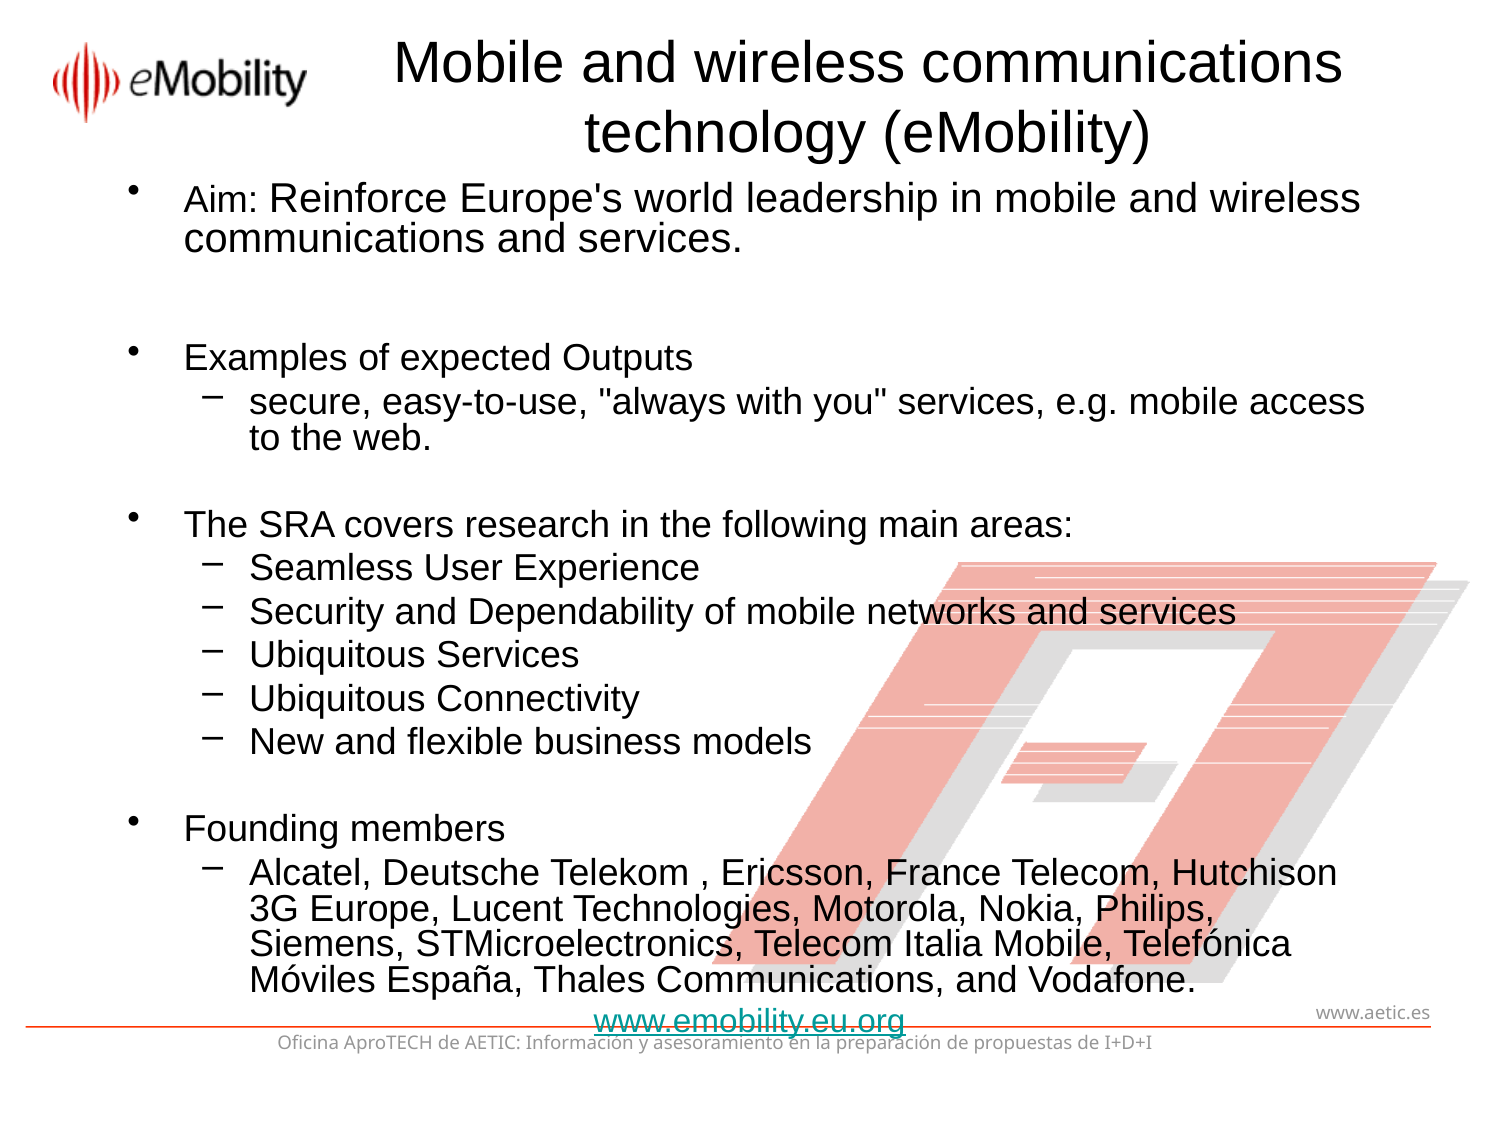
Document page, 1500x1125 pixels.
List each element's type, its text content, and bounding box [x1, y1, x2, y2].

list Aim: Reinforce Europe's world leadership in mobile and wireless communications and services. Examples of expected Outputs secure, easy-to-use, "always with you" services, e.g. mobile access to the web. The SRA covers research in the following main areas: Seamless User Experience Security and Dependability of mobile networks and services Ubiquitous Services Ubiquitous Connectivity New and flexible business models Founding members Alcatel, Deutsche Telekom , Ericsson, France Telecom, Hutchison 3G Europe, Lucent Technologies, Motorola, Nokia, Philips, Siemens, STMicroelectronics, Telecom Italia Mobile, Telefónica Móviles España, Thales Communications, and Vodafone. www.emobility.eu.org [111, 172, 1388, 1071]
title Mobile and wireless communications technology (eMobility) [287, 0, 1451, 188]
picture [1388, 562, 1470, 983]
picture [52, 42, 307, 123]
